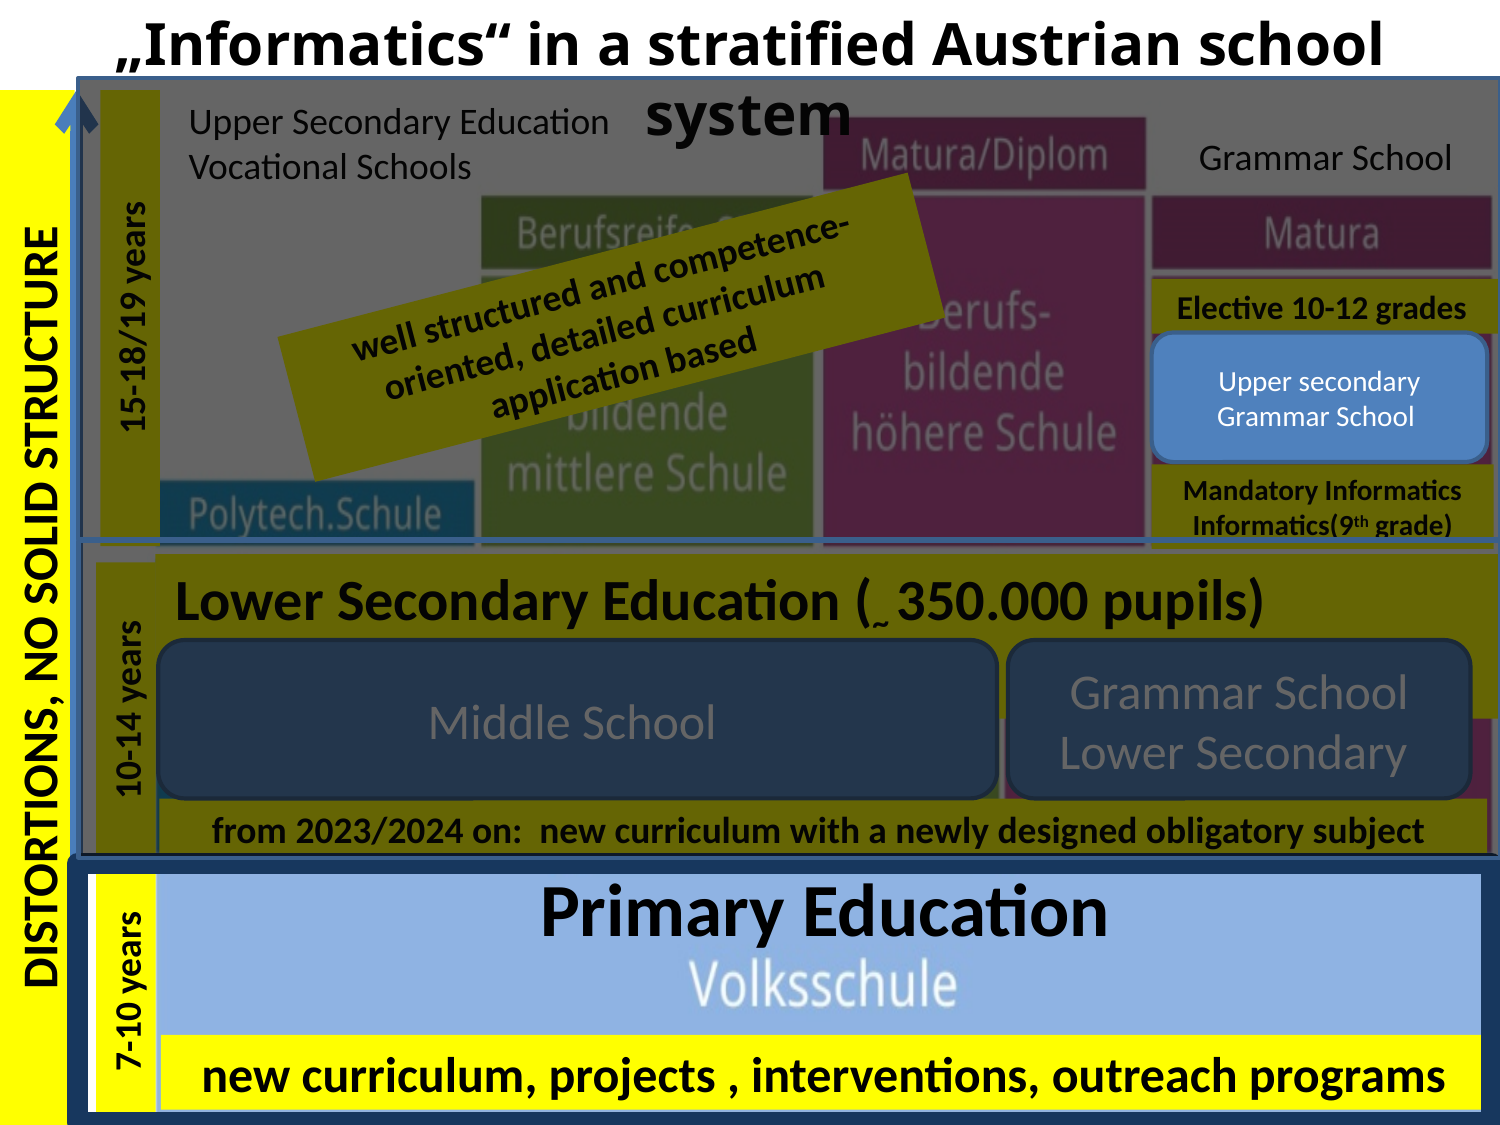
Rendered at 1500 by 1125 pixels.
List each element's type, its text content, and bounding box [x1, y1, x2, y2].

text_box DISTORTIONS, NO SOLID STRUCTURE [0, 90, 75, 1125]
text_box [80, 861, 143, 1125]
picture [147, 101, 1500, 1125]
text_box [76, 76, 1500, 539]
text_box „Informatics“ in a stratified Austrian school system [0, 0, 1500, 91]
text_box [81, 539, 142, 860]
